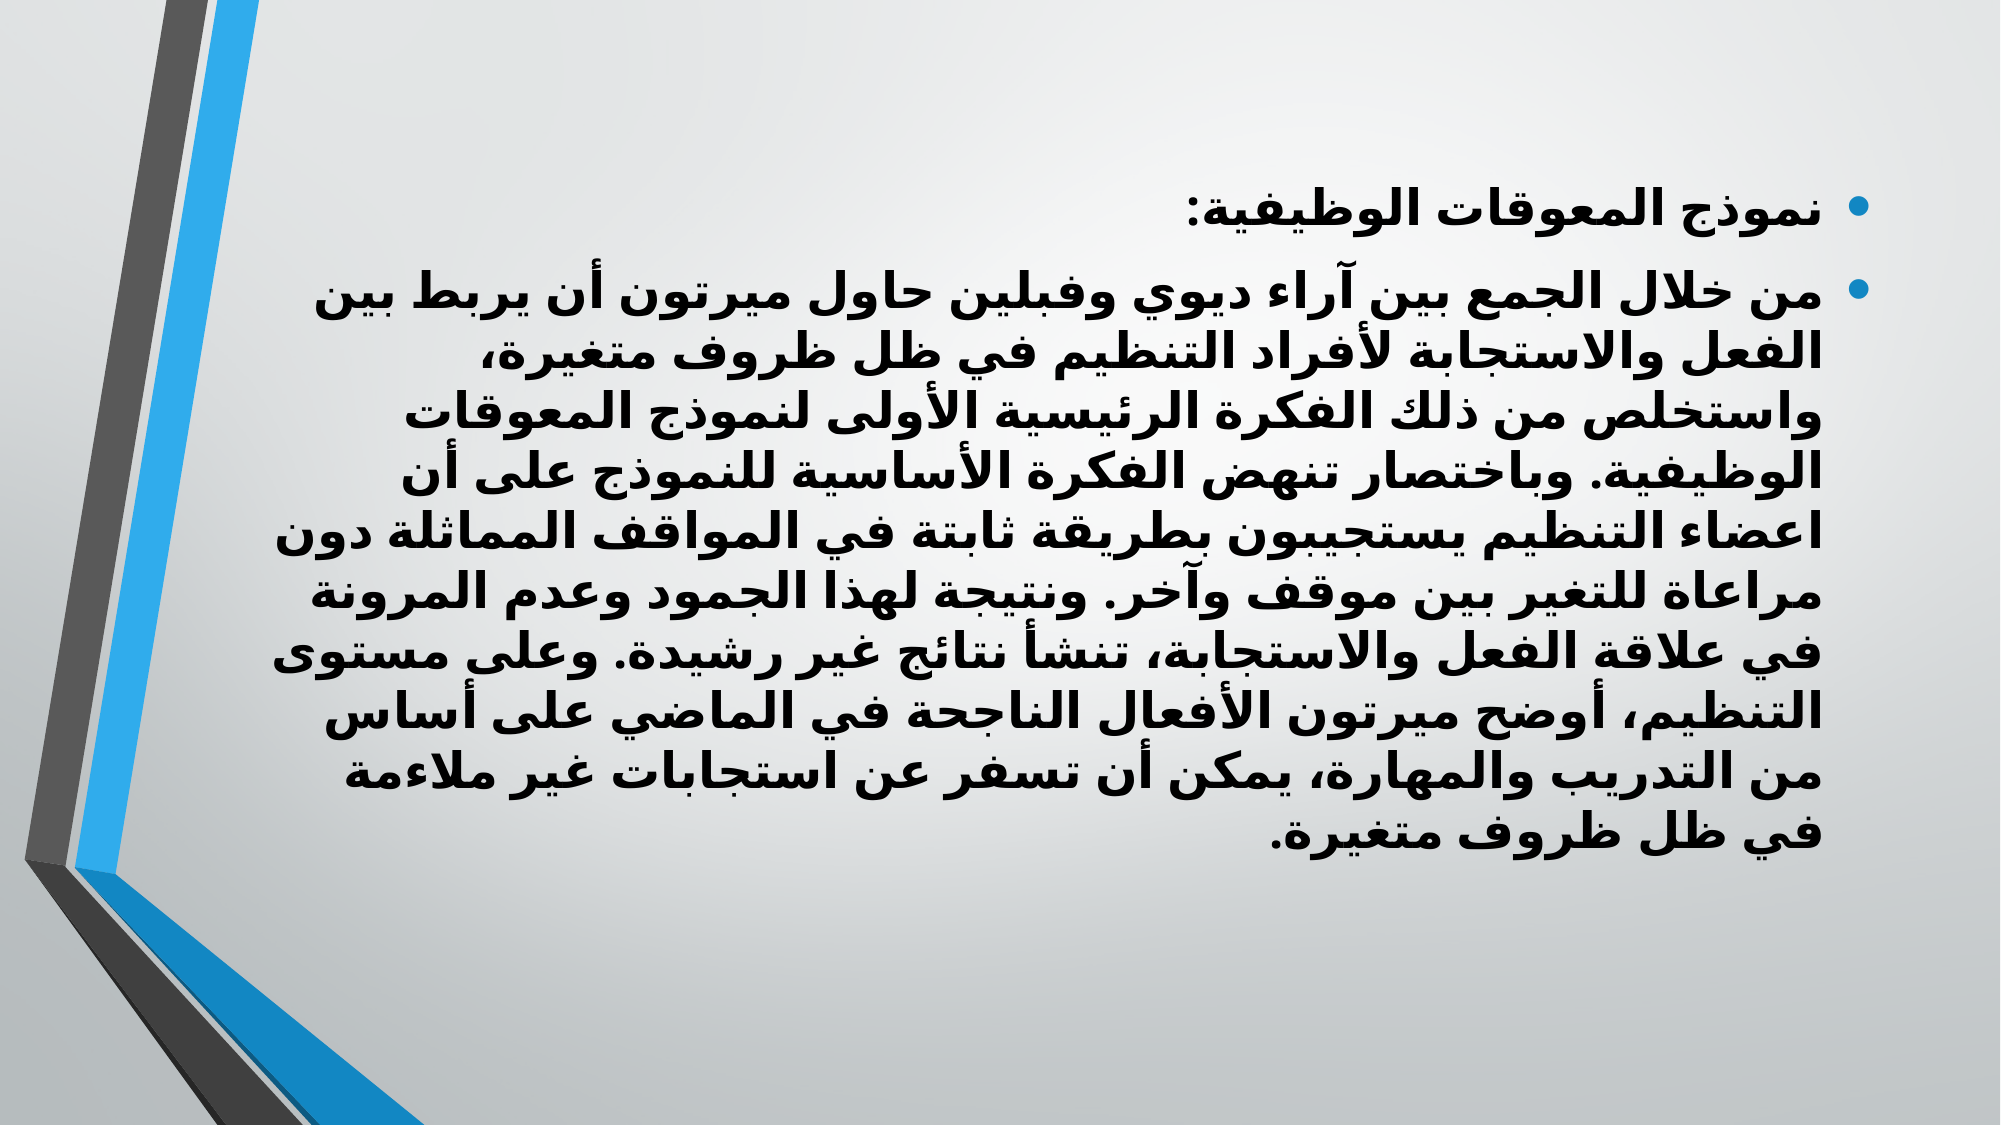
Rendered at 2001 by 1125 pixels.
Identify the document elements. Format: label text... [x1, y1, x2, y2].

list نموذج المعوقات الوظيفية: من خلال الجمع بين آراء ديوي وفبلين حاول ميرتون أن يربط بين الفعل والاستجابة لأفراد التنظيم في ظل ظروف متغيرة، واستخلص من ذلك الفكرة الرئيسية الأولى لنموذج المعوقات الوظيفية. وباختصار تنهض الفكرة الأساسية للنموذج على أن اعضاء التنظيم يستجيبون بطريقة ثابتة في المواقف المماثلة دون مراعاة للتغير بين موقف وآخر. ونتيجة لهذا الجمود وعدم المرونة في علاقة الفعل والاستجابة، تنشأ نتائج غير رشيدة. وعلى مستوى التنظيم، أوضح ميرتون الأفعال الناجحة في الماضي على أساس من التدريب والمهارة، يمكن أن تسفر عن استجابات غير ملاءمة في ظل ظروف متغيرة. [243, 45, 1887, 1071]
